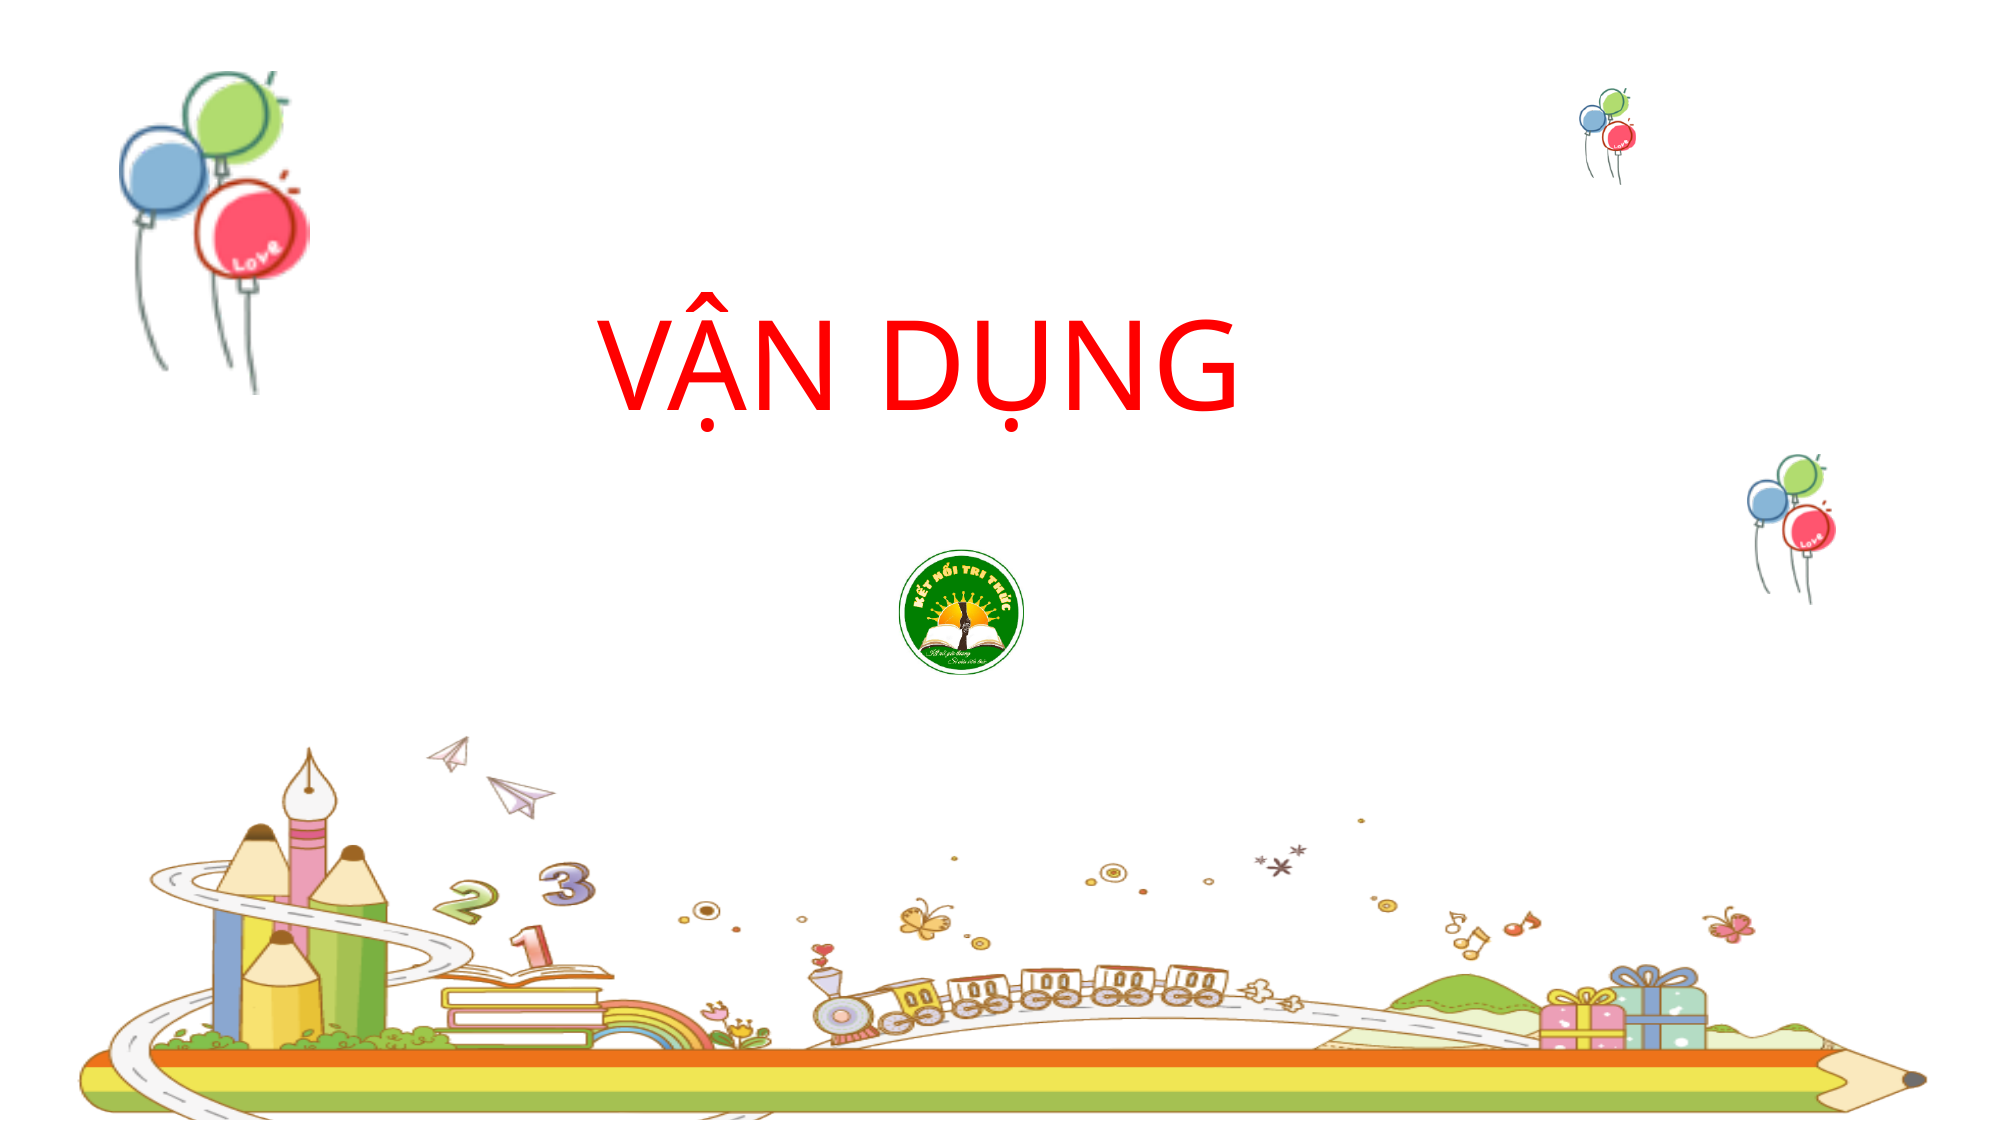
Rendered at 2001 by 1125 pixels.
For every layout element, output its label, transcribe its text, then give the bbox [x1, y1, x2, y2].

picture [1579, 88, 1636, 185]
picture [1747, 454, 1836, 605]
picture [119, 71, 310, 396]
text_box VẬN DỤNG [582, 278, 1334, 444]
picture [0, 549, 1962, 1120]
